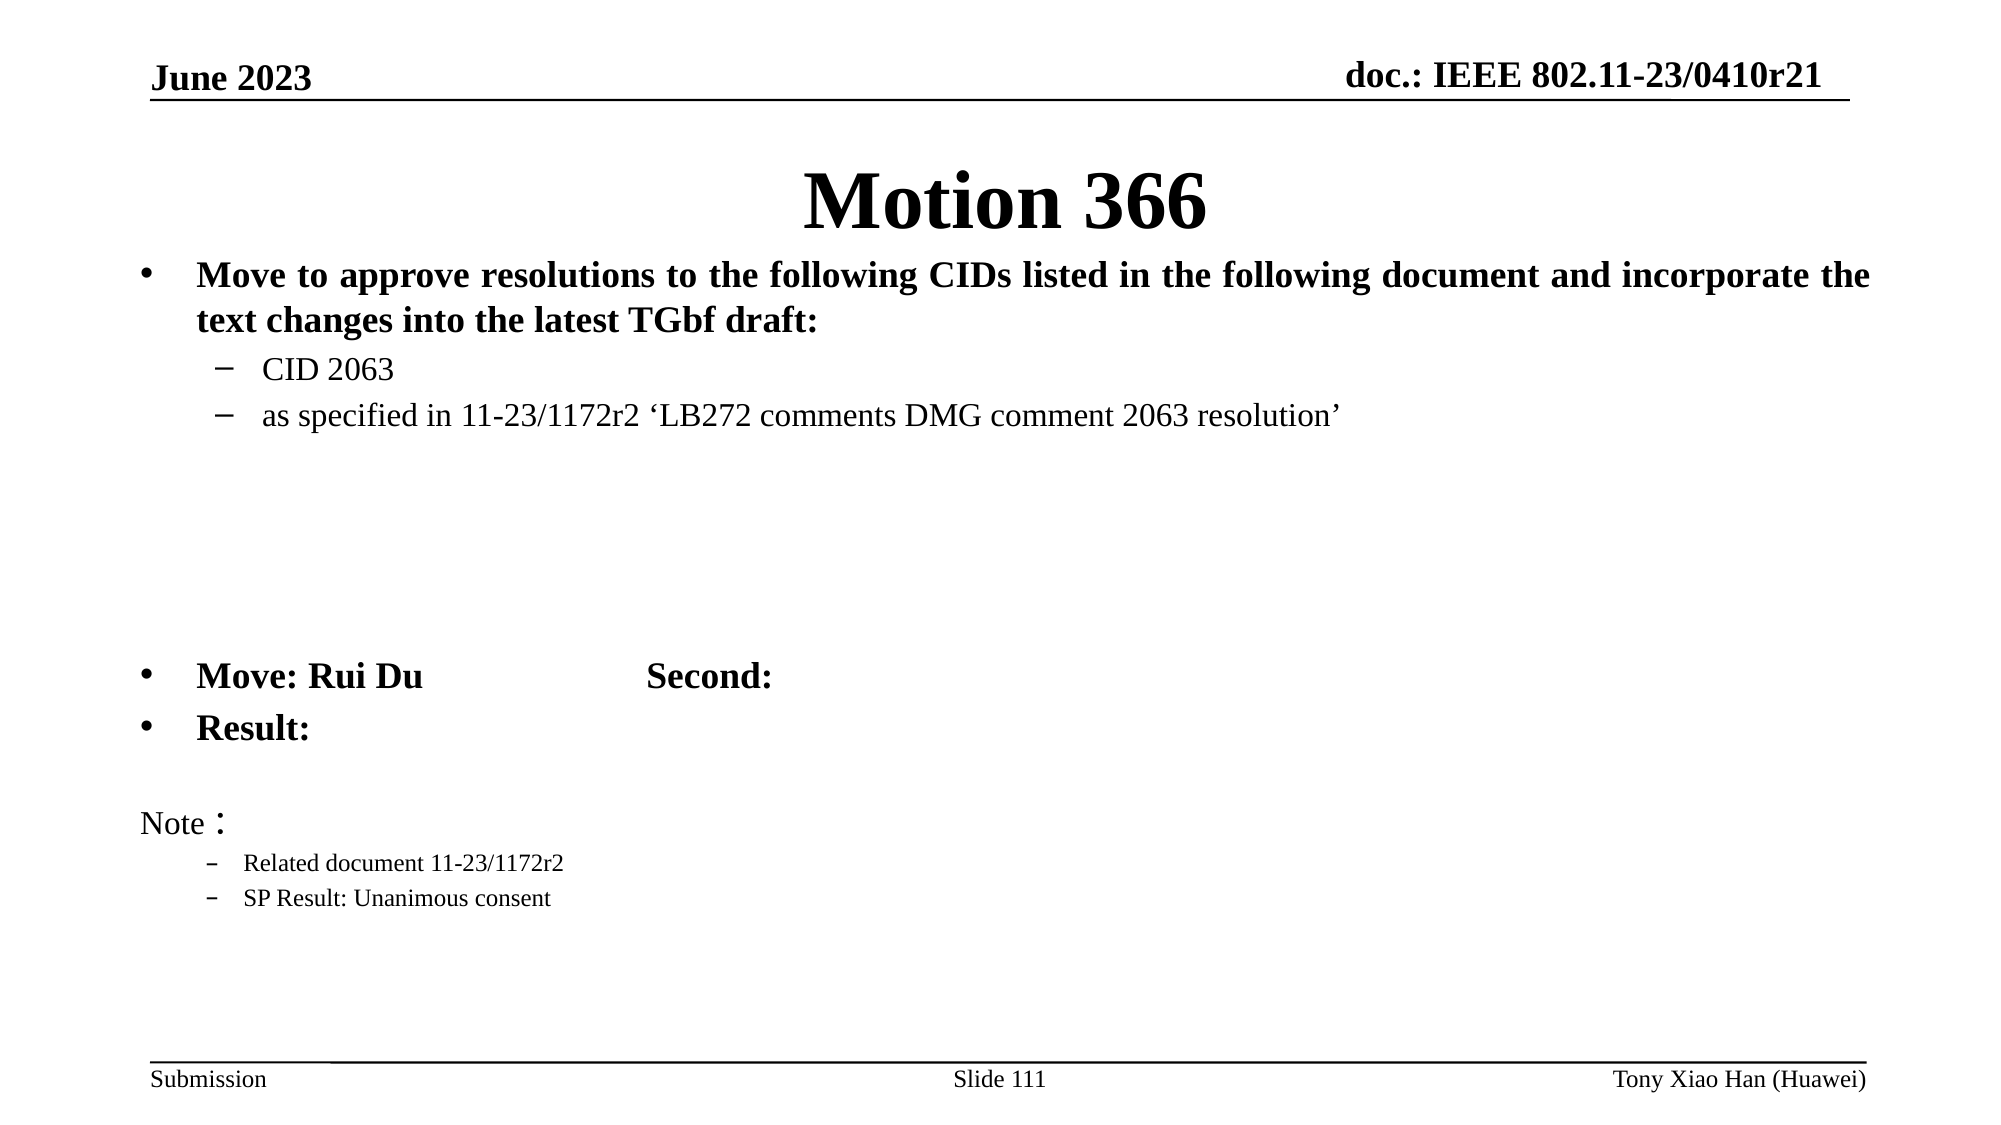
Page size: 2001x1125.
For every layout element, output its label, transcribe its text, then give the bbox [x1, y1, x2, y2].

text_box Move to approve resolutions to the following CIDs listed in the following document and incorporate the text changes into the latest TGbf draft: CID 2063 as specified in 11-23/1172r2 ‘LB272 comments DMG comment 2063 resolution’ Move: Rui Du Second: Result: Note： Related document 11-23/1172r2 SP Result: Unanimous consent [125, 212, 1888, 900]
text_box Motion 366 [368, 137, 1644, 212]
